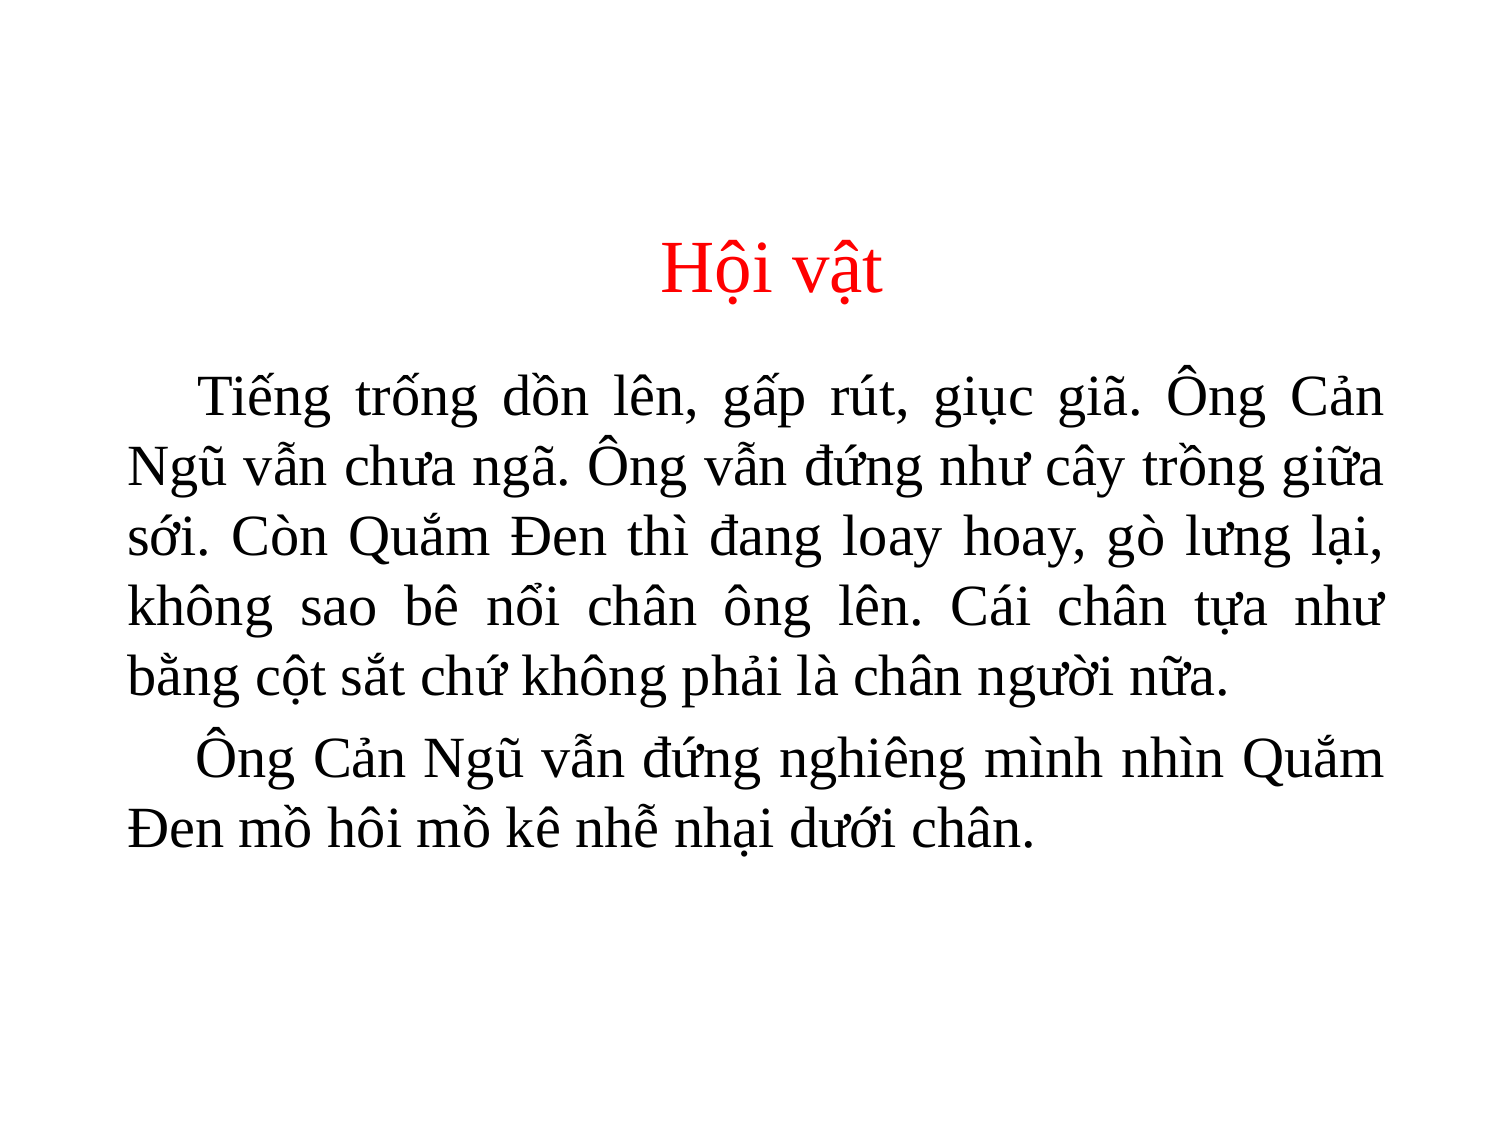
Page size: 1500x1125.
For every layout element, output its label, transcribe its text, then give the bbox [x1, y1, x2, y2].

text_box Hội vật [359, 210, 1185, 316]
text_box Tiếng trống dồn lên, gấp rút, giục giã. Ông Cản Ngũ vẫn chưa ngã. Ông vẫn đứng như cây trồng giữa sới. Còn Quắm Đen thì đang loay hoay, gò lưng lại, không sao bê nổi chân ông lên. Cái chân tựa như bằng cột sắt chứ không phải là chân người nữa. Ông Cản Ngũ vẫn đứng nghiêng mình nhìn Quắm Đen mồ hôi mồ kê nhễ nhại dưới chân. [112, 349, 1400, 966]
